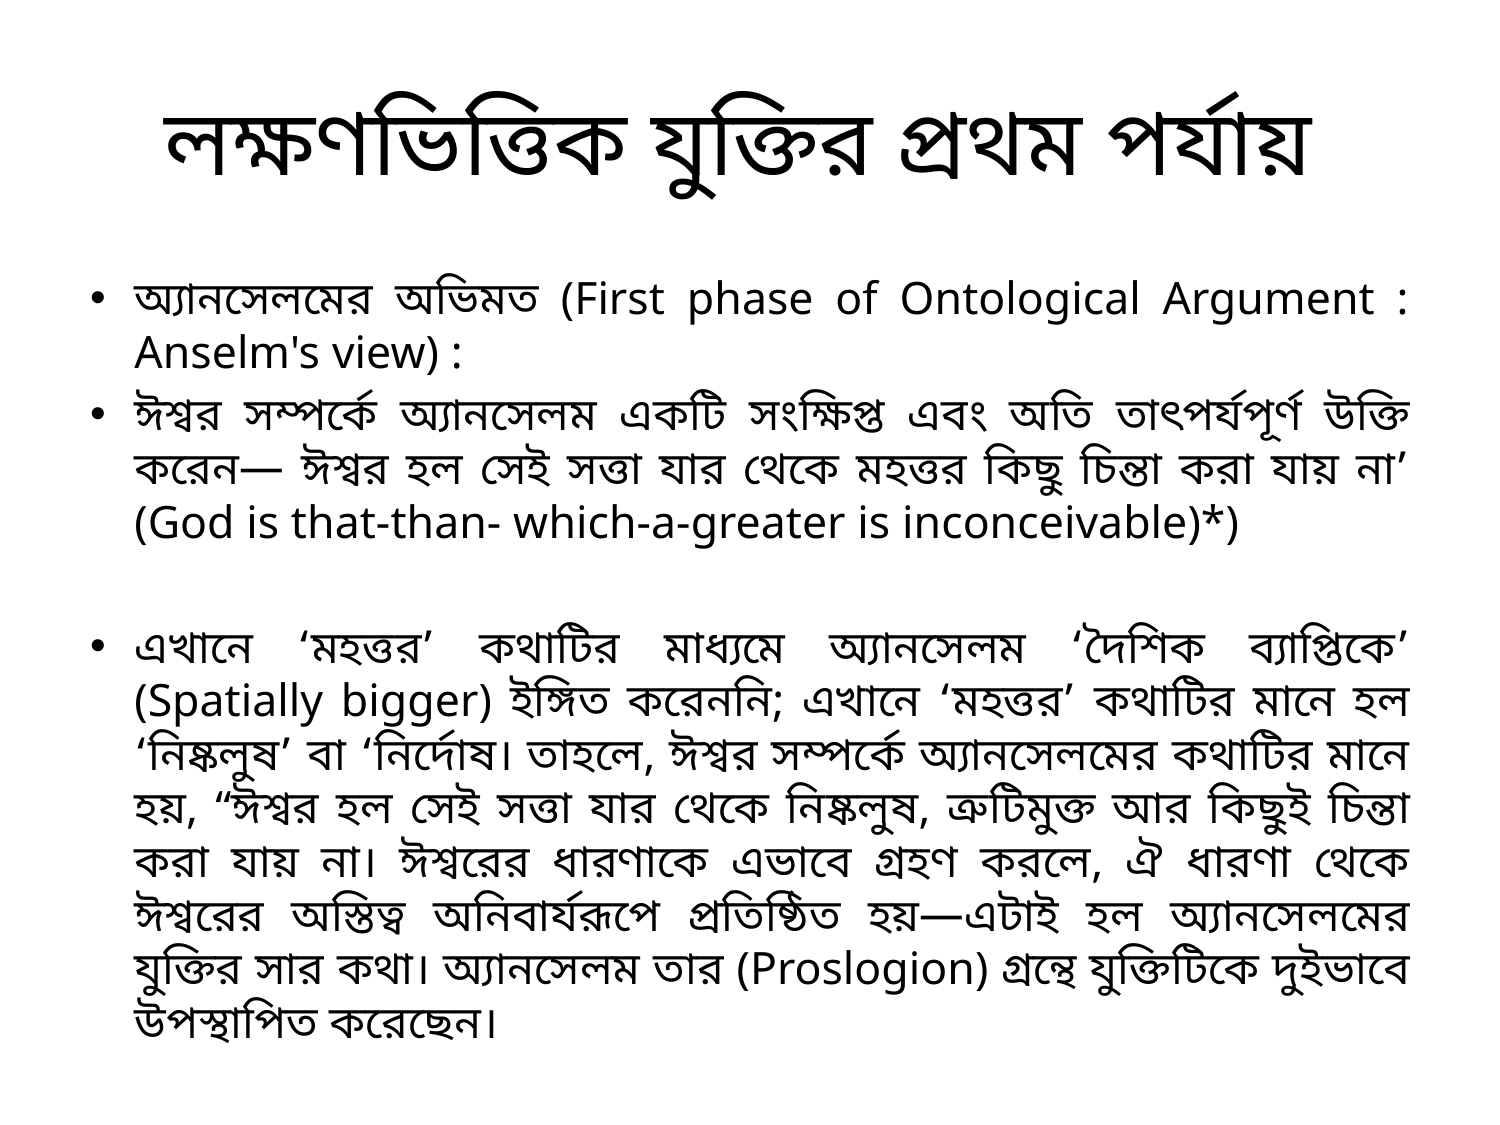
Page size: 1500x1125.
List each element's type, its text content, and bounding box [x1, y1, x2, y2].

title লক্ষণভিত্তিক যুক্তির প্রথম পর্যায় [75, 45, 1425, 233]
list অ্যানসেলমের অভিমত (First phase of Ontological Argument : Anselm's view) : ঈশ্বর সম্পর্কে অ্যানসেলম একটি সংক্ষিপ্ত এবং অতি তাৎপর্যপূর্ণ উক্তি করেন— ঈশ্বর হল সেই সত্তা যার থেকে মহত্তর কিছু চিন্তা করা যায় না’ (God is that-than- which-a-greater is inconceivable)*) এখানে ‘মহত্তর’ কথাটির মাধ্যমে অ্যানসেলম ‘দৈশিক ব্যাপ্তিকে’ (Spatially bigger) ইঙ্গিত করেননি; এখানে ‘মহত্তর’ কথাটির মানে হল ‘নিষ্কলুষ’ বা ‘নির্দোষ। তাহলে, ঈশ্বর সম্পর্কে অ্যানসেলমের কথাটির মানে হয়, “ঈশ্বর হল সেই সত্তা যার থেকে নিষ্কলুষ, ত্রুটিমুক্ত আর কিছুই চিন্তা করা যায় না। ঈশ্বরের ধারণাকে এভাবে গ্রহণ করলে, ঐ ধারণা থেকে ঈশ্বরের অস্তিত্ব অনিবার্যরূপে প্রতিষ্ঠিত হয়—এটাই হল অ্যানসেলমের যুক্তির সার কথা। অ্যানসেলম তার (Proslogion) গ্রন্থে যুক্তিটিকে দুইভাবে উপস্থাপিত করেছেন। [75, 262, 1425, 1059]
